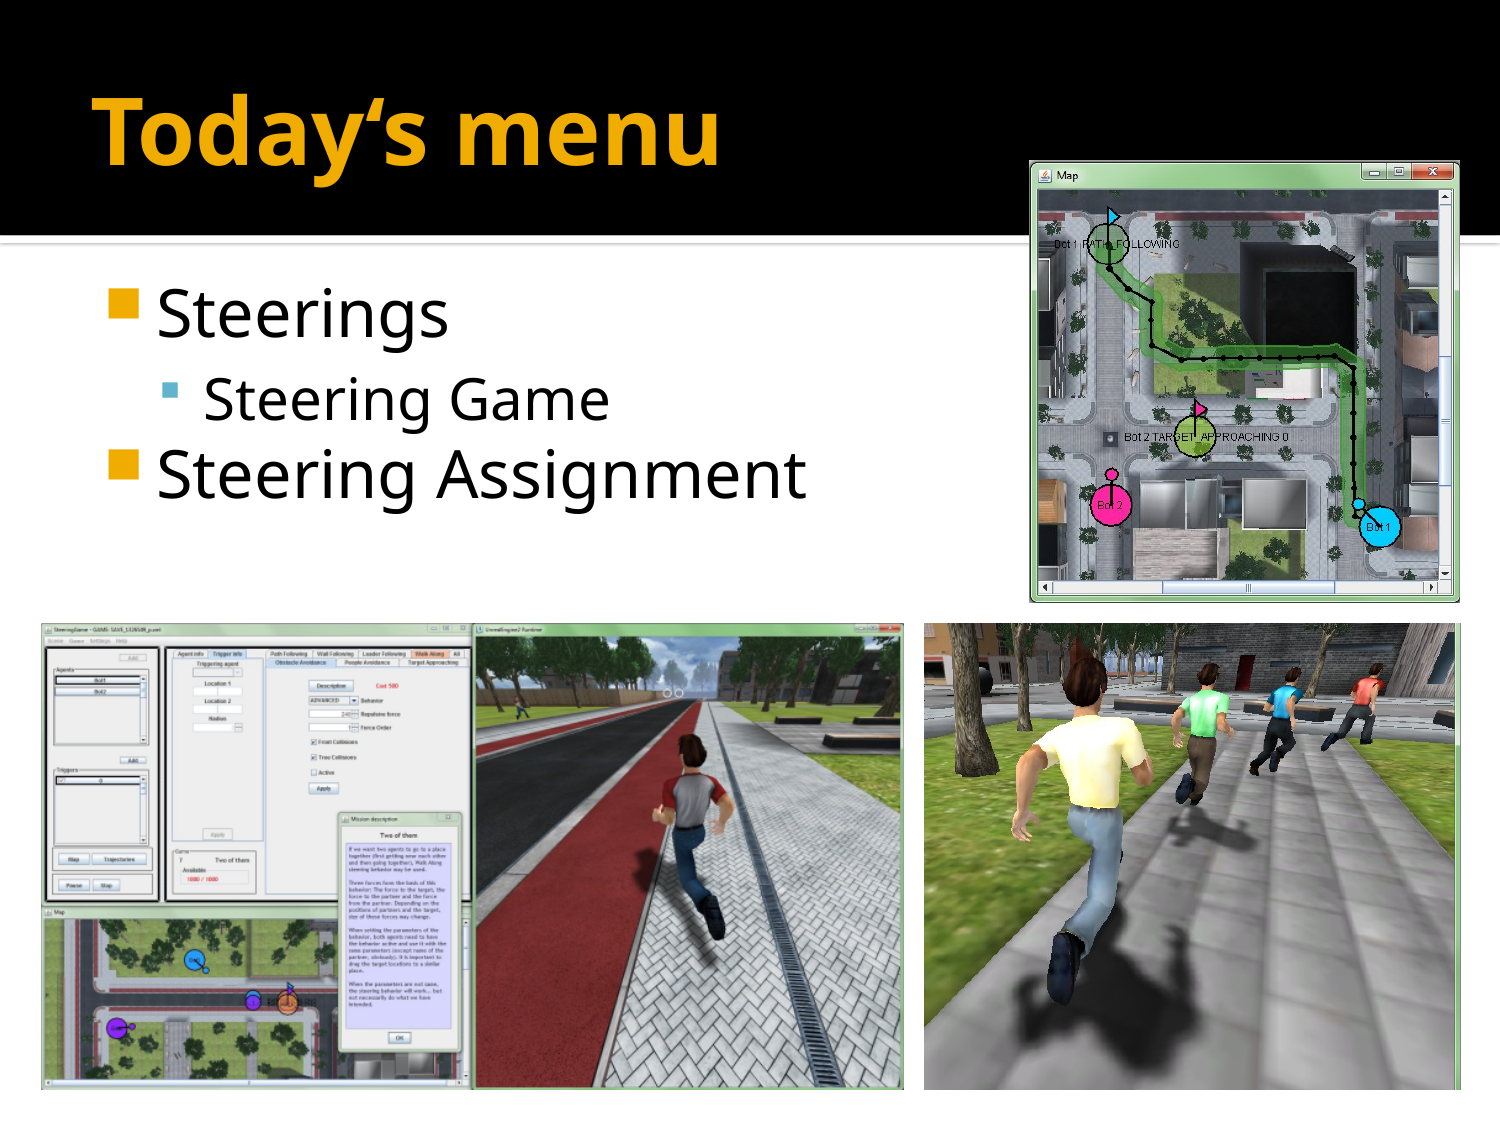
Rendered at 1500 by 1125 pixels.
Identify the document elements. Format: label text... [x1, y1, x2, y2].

picture [41, 623, 904, 1090]
picture [924, 623, 1461, 1090]
title Today‘s menu [75, 25, 1425, 231]
list Steerings Steering Game Steering Assignment [75, 255, 1425, 1050]
picture [1029, 160, 1460, 603]
